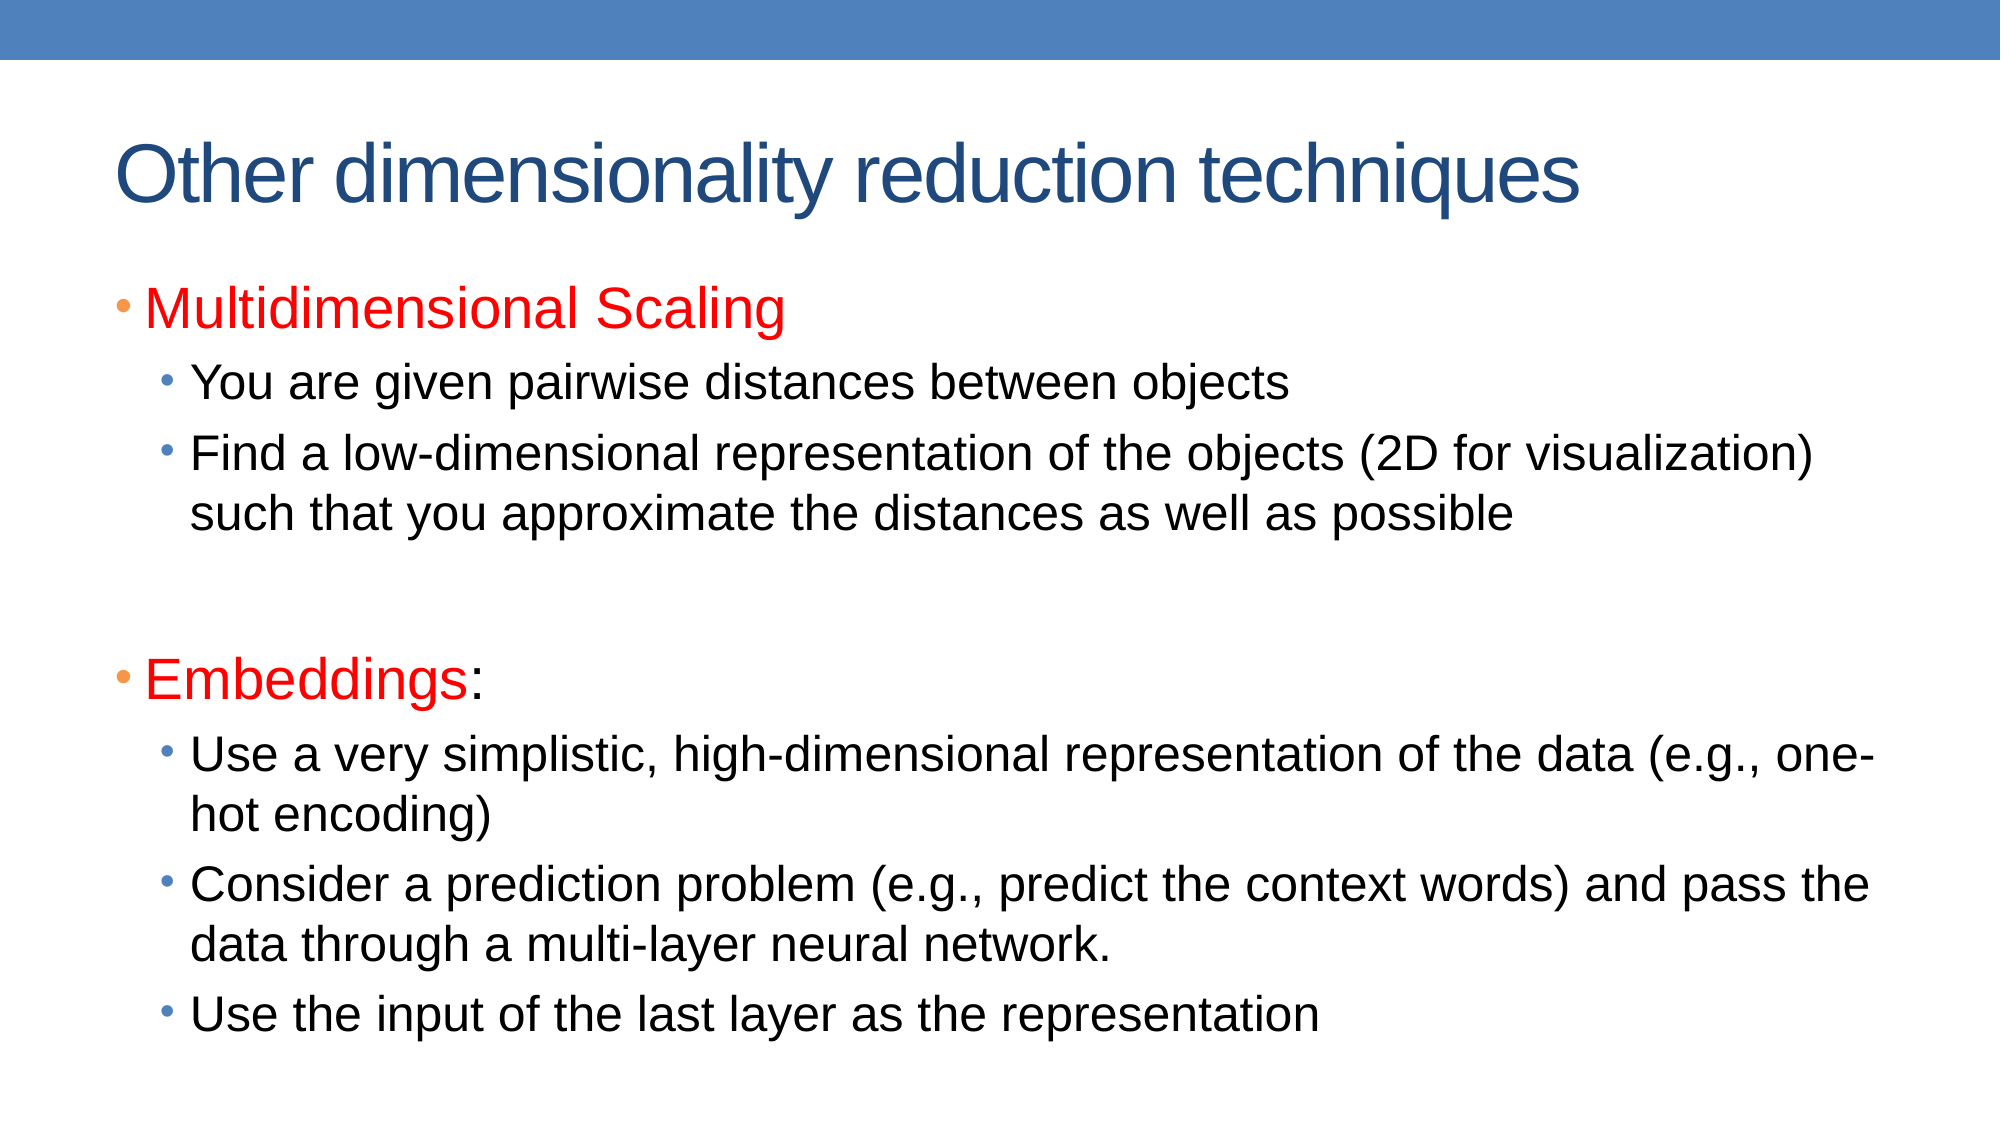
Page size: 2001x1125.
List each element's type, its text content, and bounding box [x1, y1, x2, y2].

title Other dimensionality reduction techniques [99, 87, 1900, 250]
list Multidimensional Scaling You are given pairwise distances between objects Find a low-dimensional representation of the objects (2D for visualization) such that you approximate the distances as well as possible Embeddings: Use a very simplistic, high-dimensional representation of the data (e.g., one-hot encoding) Consider a prediction problem (e.g., predict the context words) and pass the data through a multi-layer neural network. Use the input of the last layer as the representation [99, 262, 1900, 1063]
